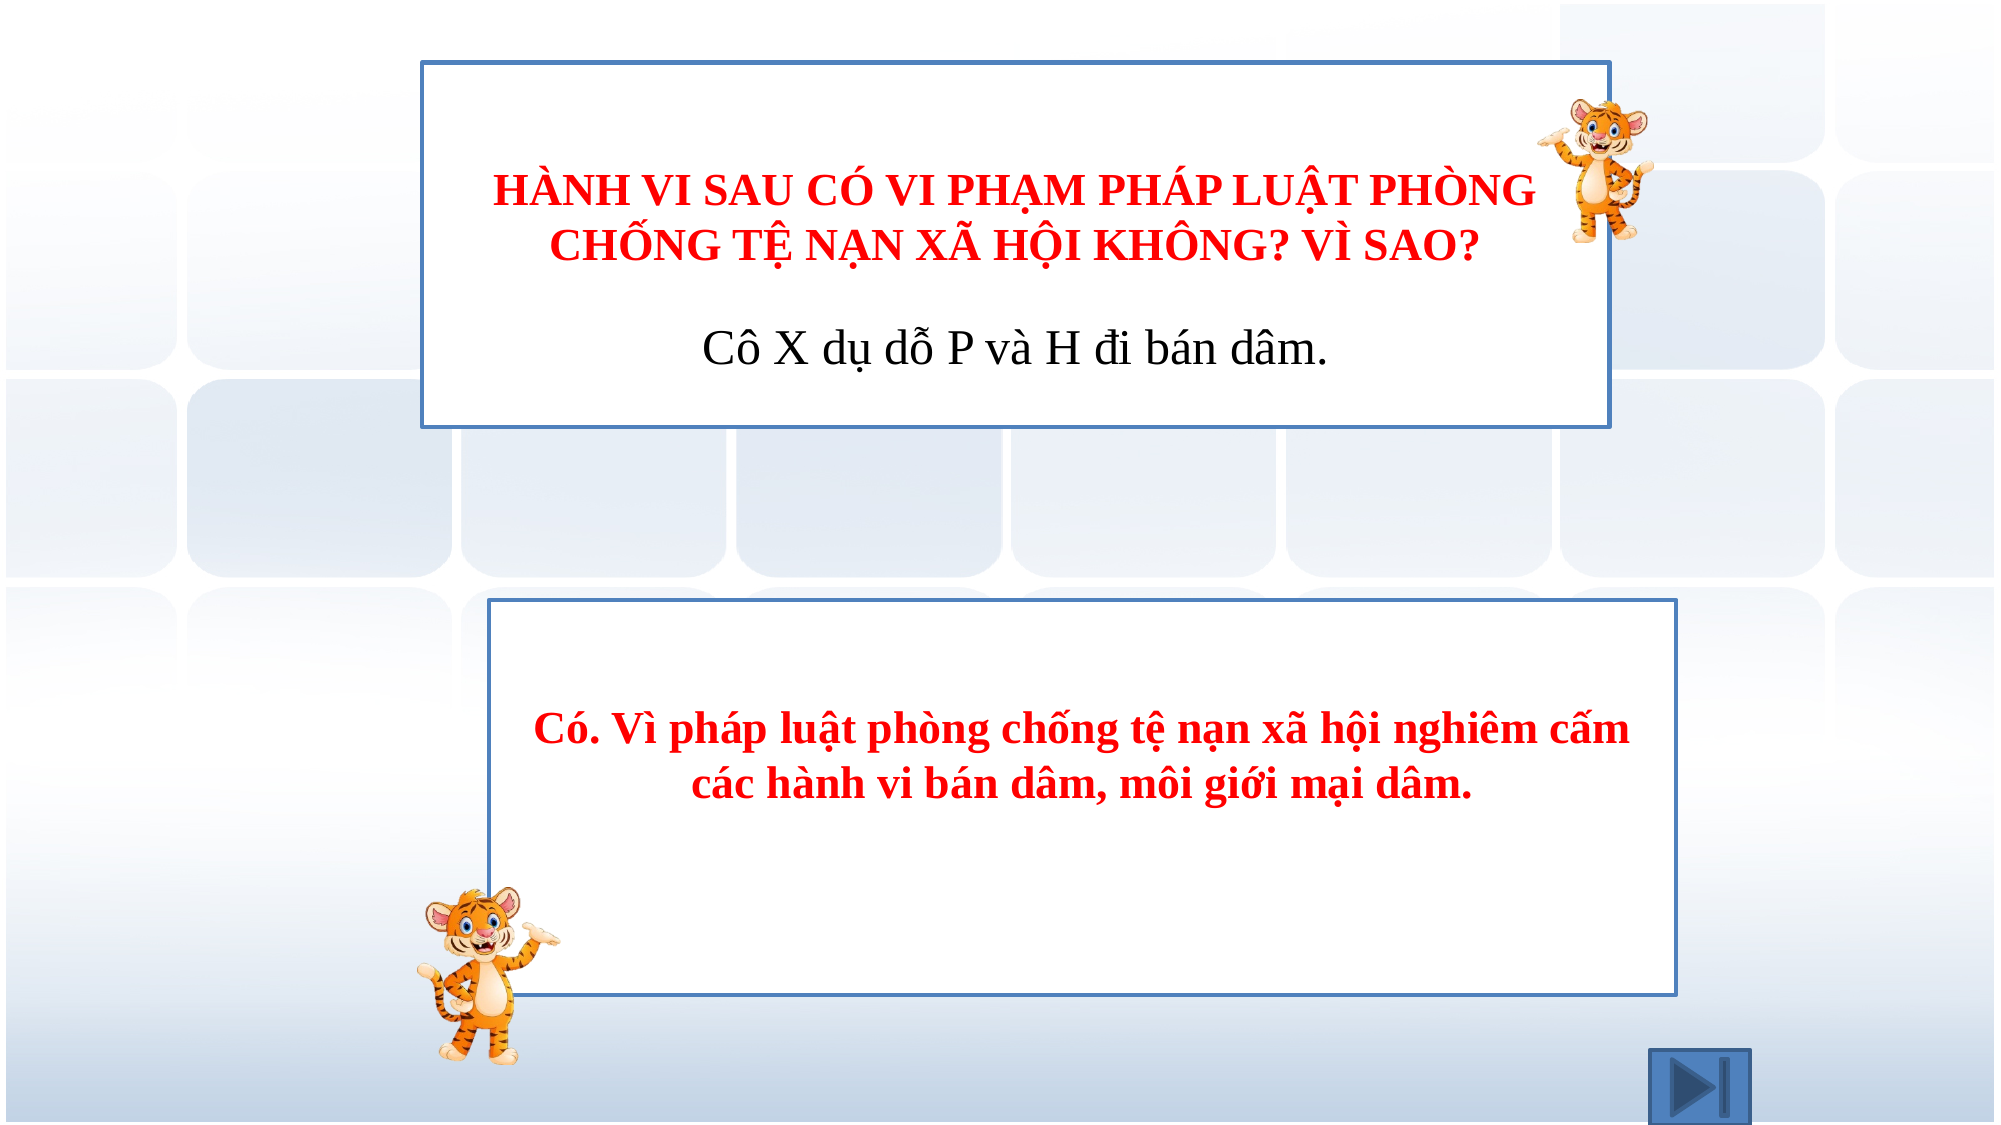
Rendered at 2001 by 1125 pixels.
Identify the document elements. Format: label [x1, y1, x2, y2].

text_box [421, 62, 1654, 432]
text_box [1648, 1048, 1752, 1125]
text_box [417, 599, 1677, 1066]
picture [0, 0, 2001, 1125]
